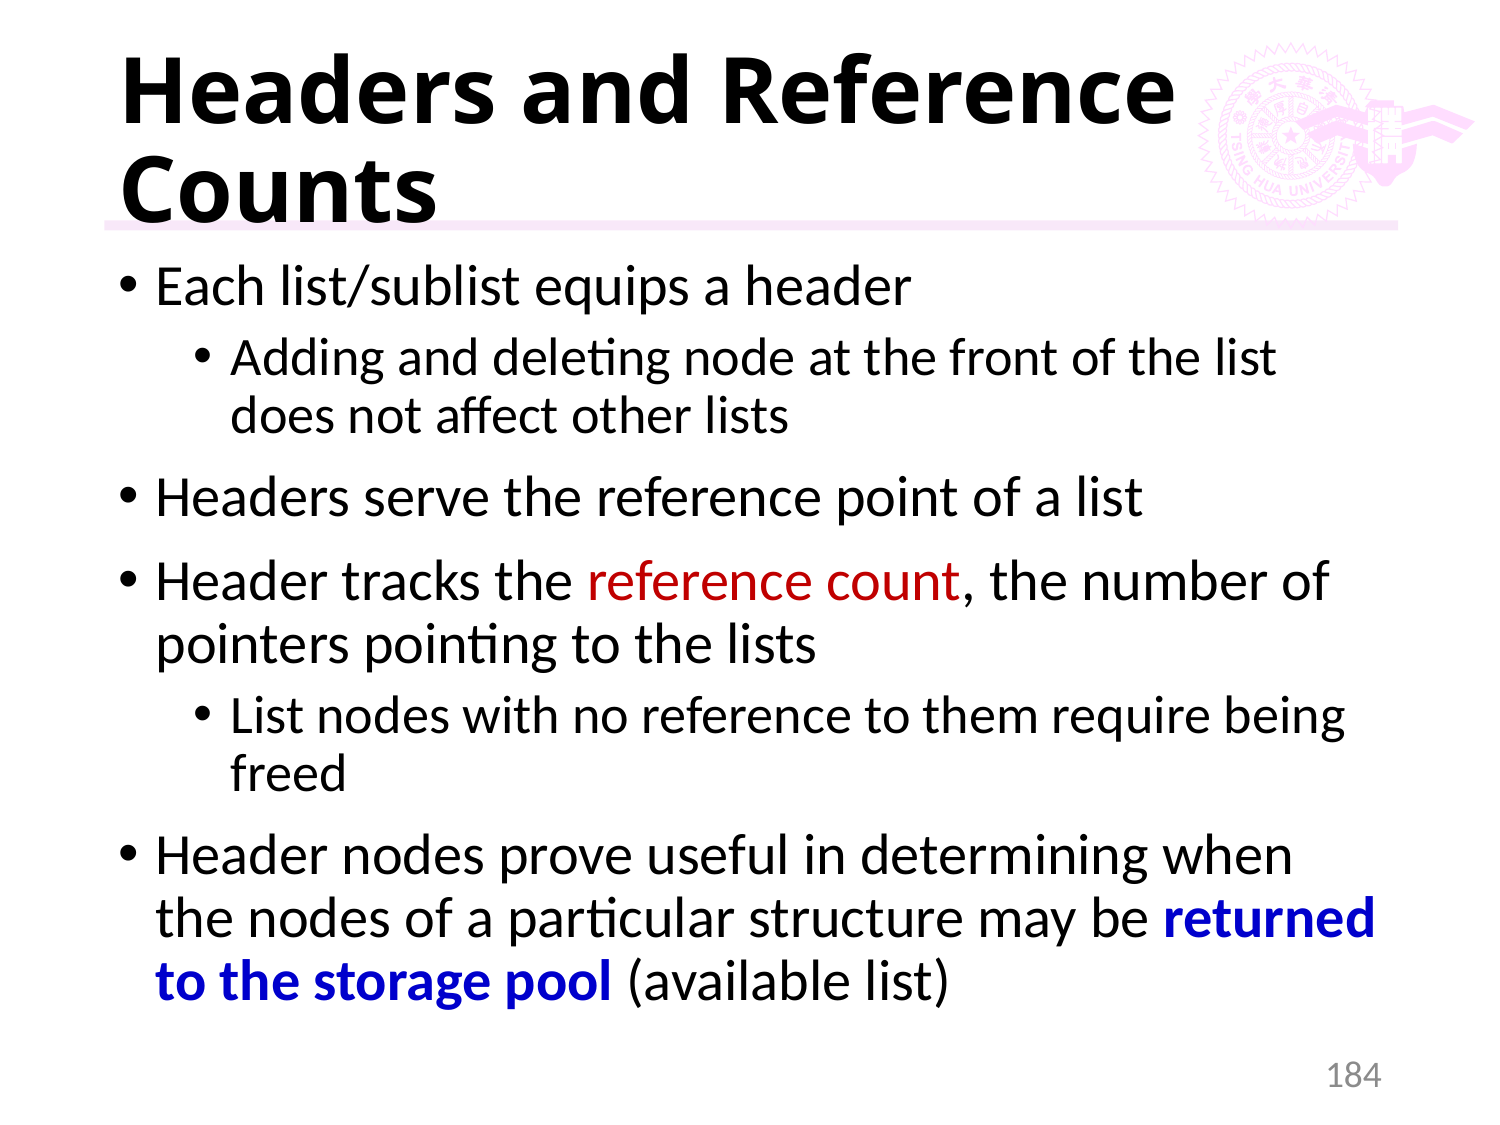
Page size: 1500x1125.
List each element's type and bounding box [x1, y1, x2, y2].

title [103, 59, 1397, 228]
list [103, 247, 1397, 1085]
slide_number [1059, 1042, 1397, 1103]
